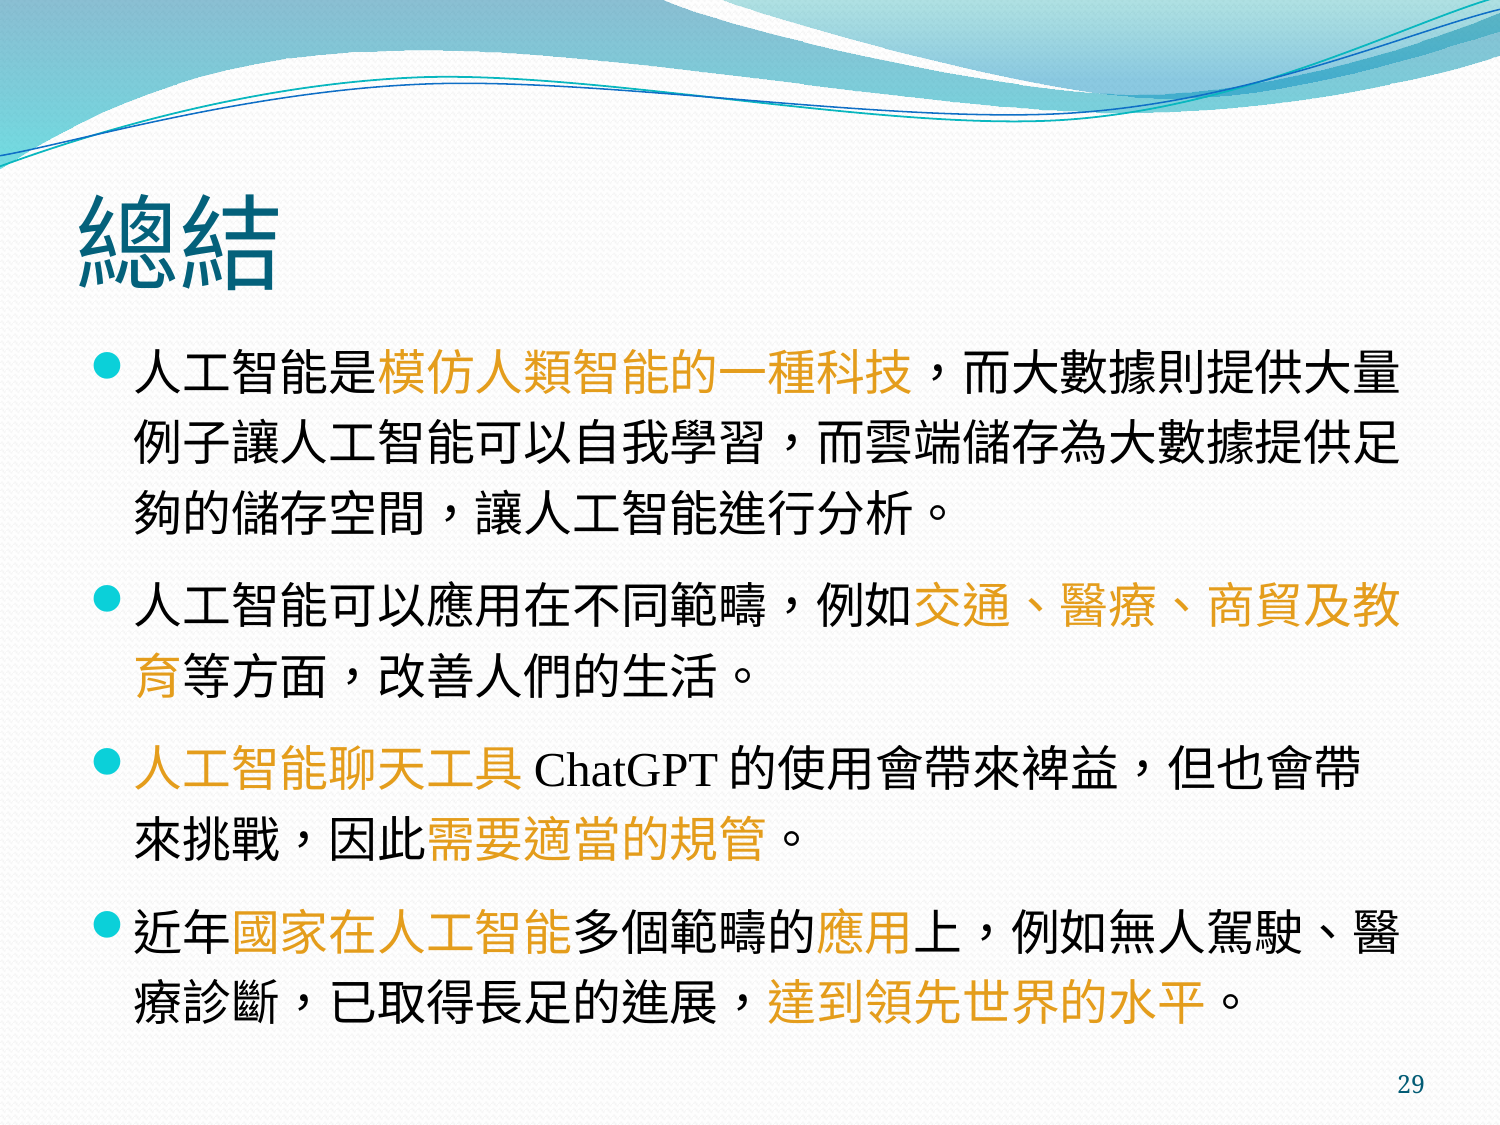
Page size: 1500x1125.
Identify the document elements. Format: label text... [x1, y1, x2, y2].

list 人工智能是模仿人類智能的一種科技，而大數據則提供大量例子讓人工智能可以自我學習，而雲端儲存為大數據提供足夠的儲存空間，讓人工智能進行分析。 人工智能可以應用在不同範疇，例如交通、醫療、商貿及教育等方面，改善人們的生活。 人工智能聊天工具ChatGPT的使用會帶來裨益，但也會帶來挑戰，因此需要適當的規管。 近年國家在人工智能多個範疇的應用上，例如無人駕駛、醫療診斷，已取得長足的進展，達到領先世界的水平。 [75, 322, 1425, 1043]
slide_number 29 [1299, 1042, 1425, 1103]
title 總結 [75, 115, 1425, 303]
